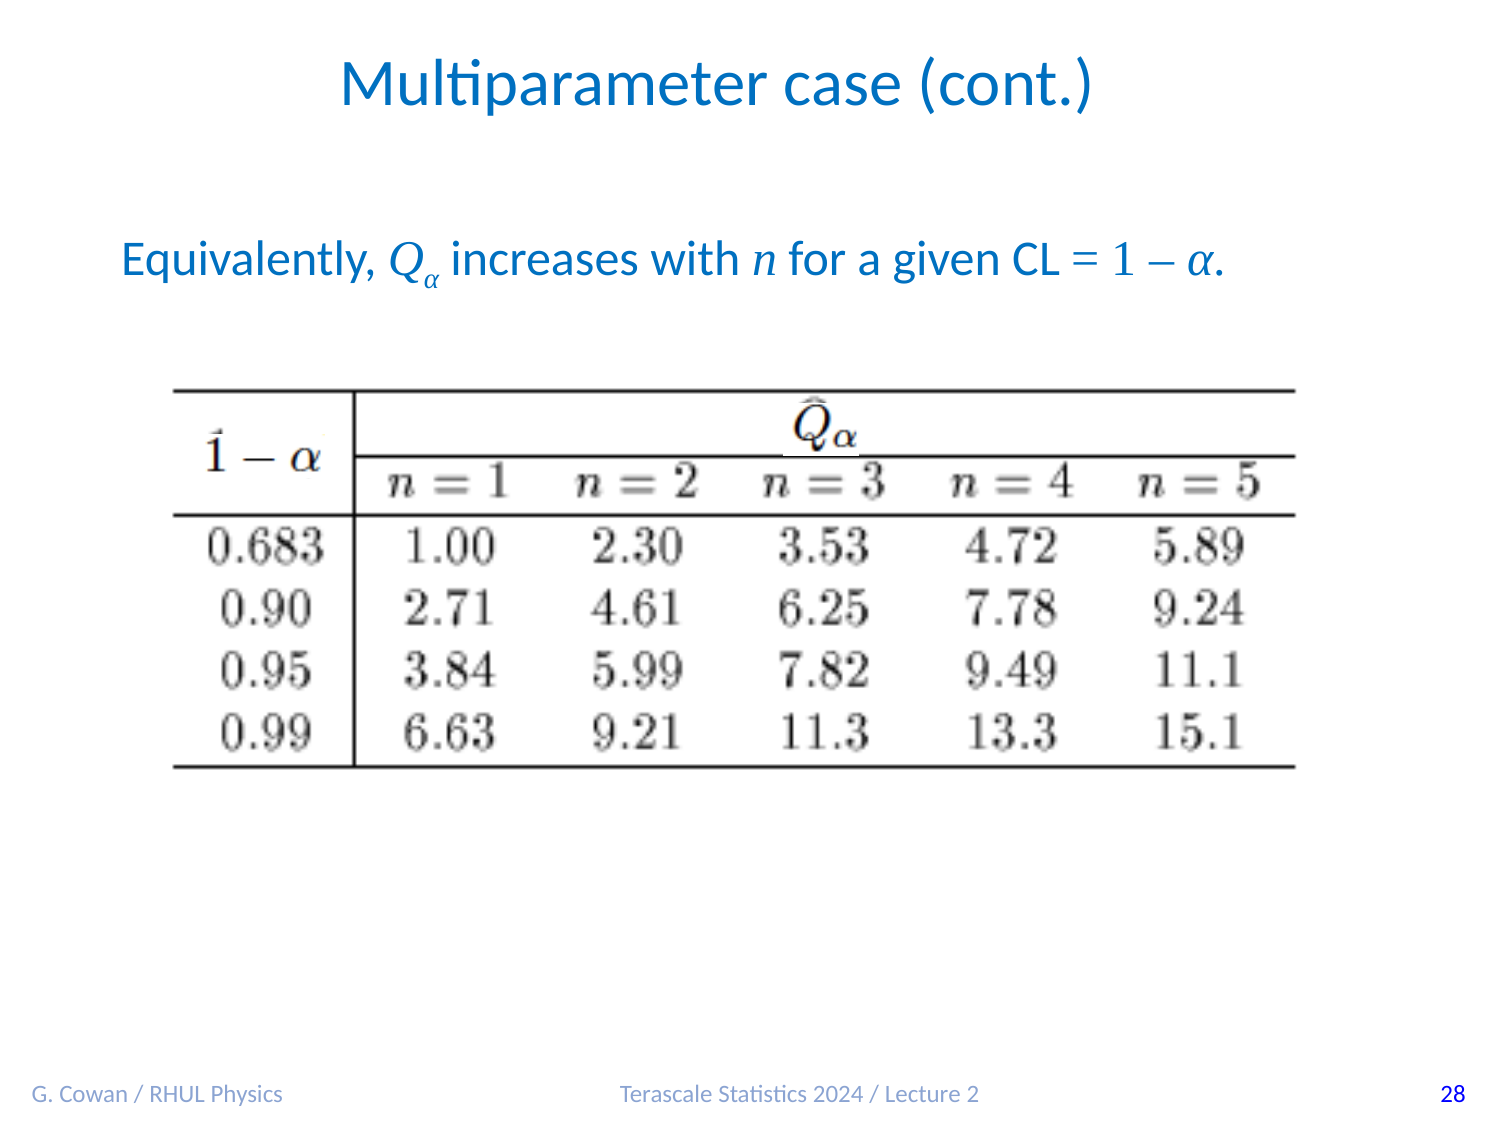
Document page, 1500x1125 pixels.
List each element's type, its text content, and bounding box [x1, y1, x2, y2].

picture [157, 371, 1317, 786]
text_box Equivalently, Qα increases with n for a given CL = 1 – α. [106, 218, 1241, 302]
slide_number 28 [1262, 1062, 1481, 1123]
footer Terascale Statistics 2024 / Lecture 2 [338, 1062, 1262, 1123]
text_box Multiparameter case (cont.) [22, 31, 1412, 166]
slide_number G. Cowan / RHUL Physics [16, 1062, 338, 1123]
